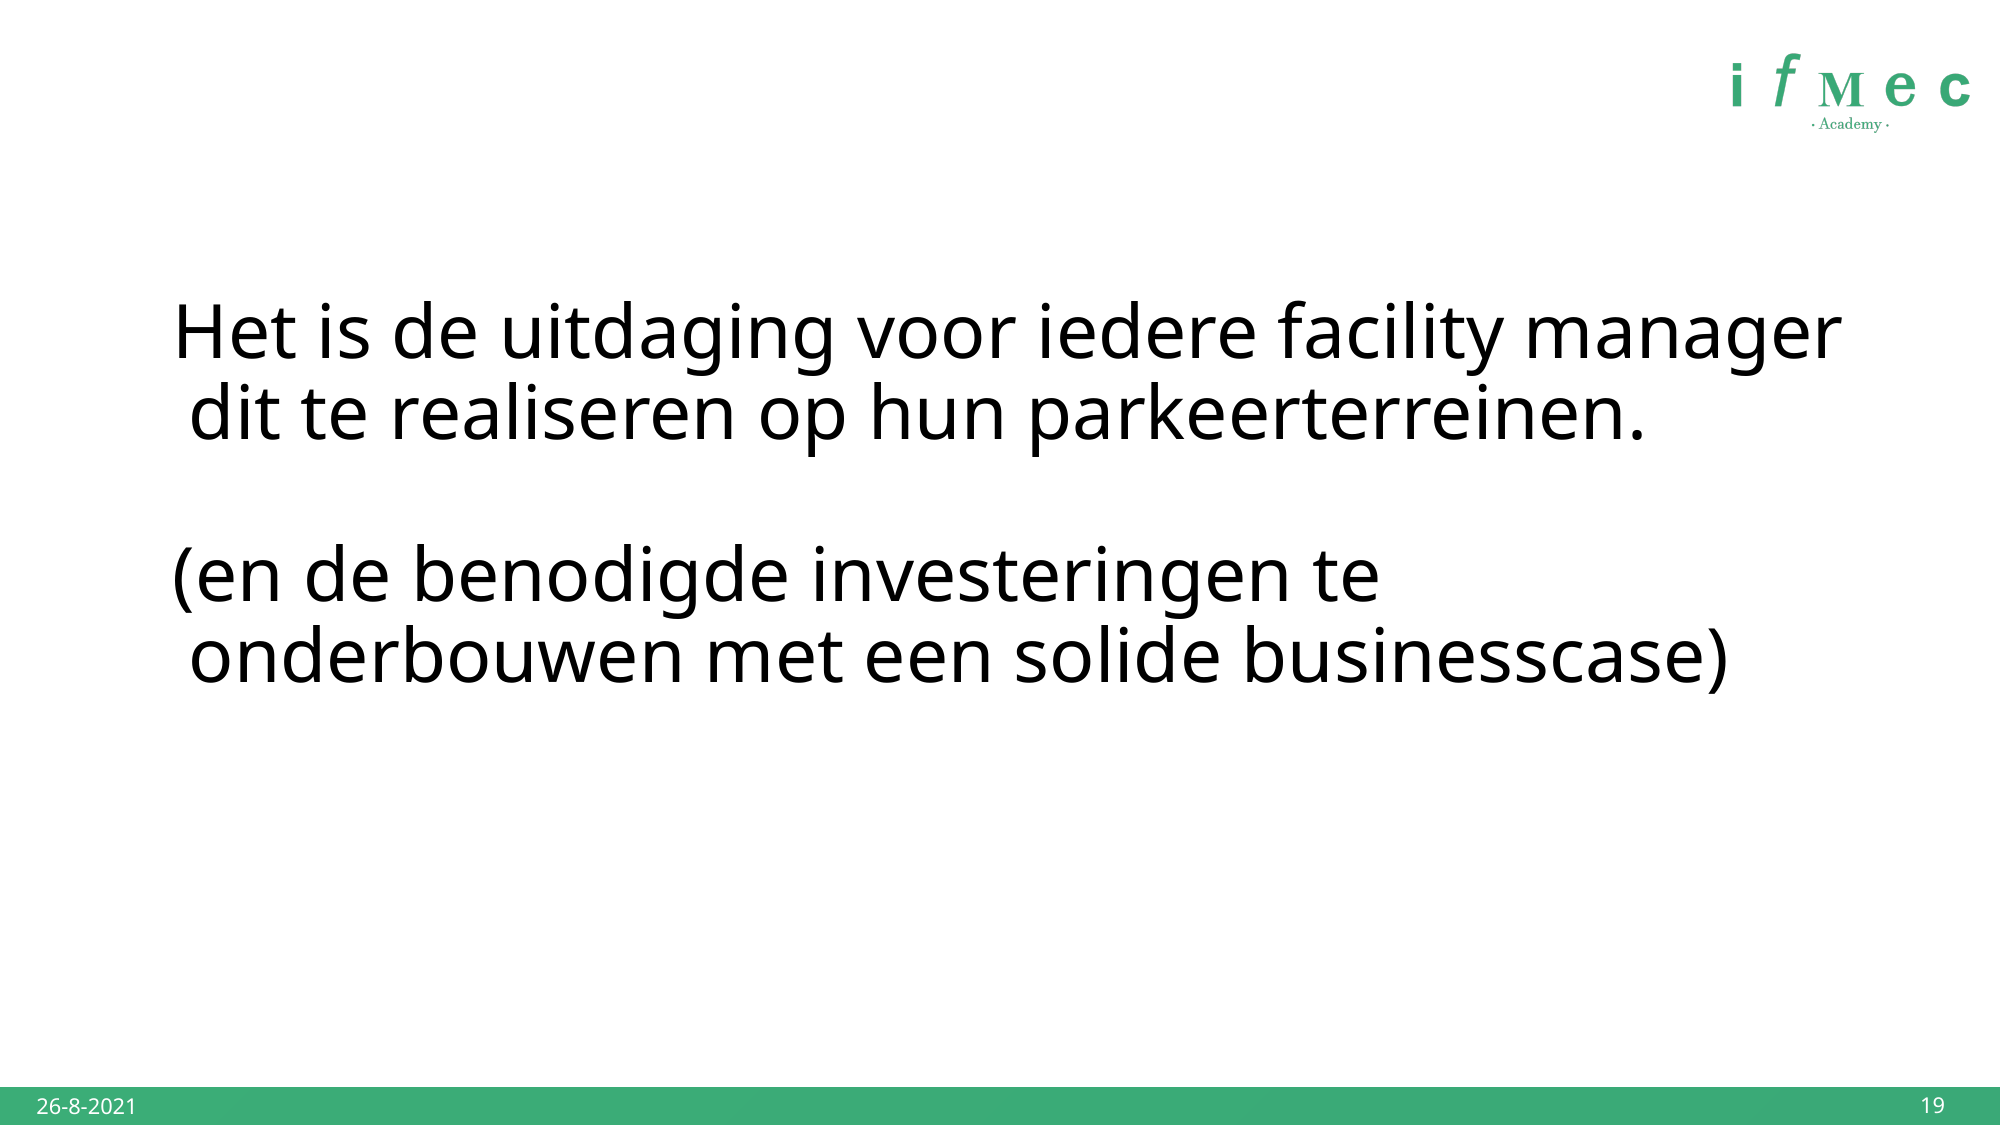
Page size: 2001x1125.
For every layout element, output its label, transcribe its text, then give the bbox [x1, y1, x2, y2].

list Het is de uitdaging voor iedere facility manager dit te realiseren op hun parkeerterreinen. (en de benodigde investeringen te onderbouwen met een solide businesscase) [137, 196, 1863, 1014]
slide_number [21, 1084, 234, 1125]
slide_number 19 [1905, 1076, 2000, 1125]
picture [1721, 44, 1980, 138]
